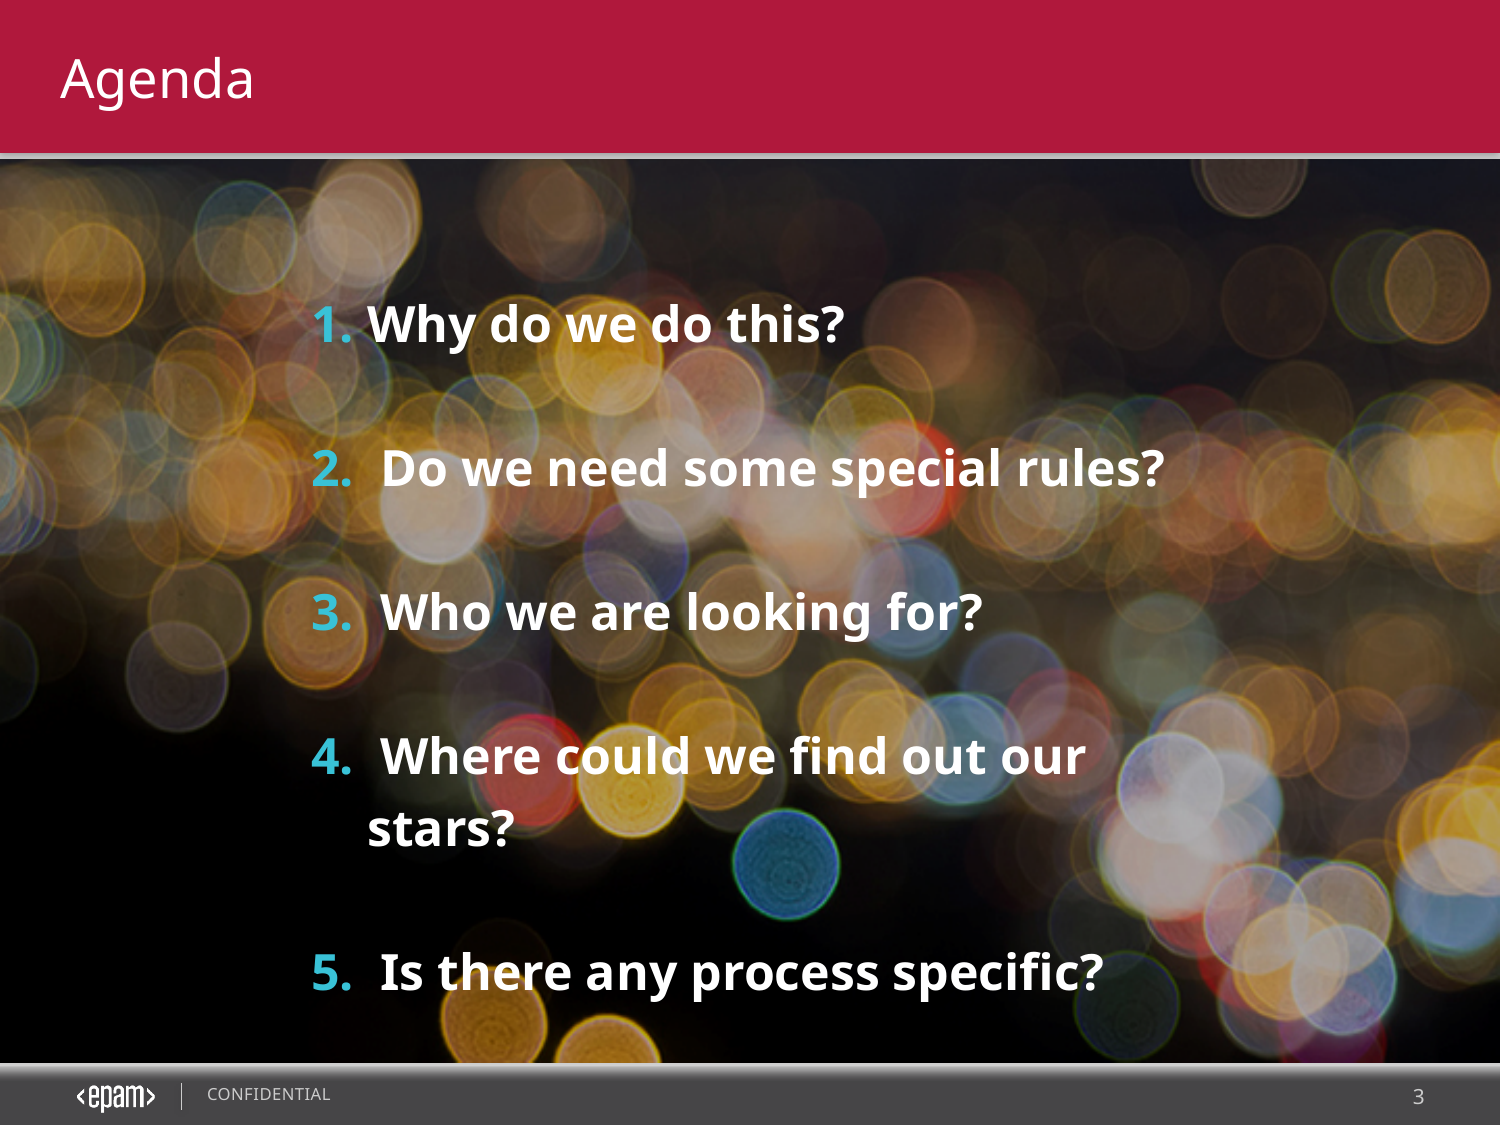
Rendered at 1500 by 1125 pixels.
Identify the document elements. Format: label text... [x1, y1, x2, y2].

picture [76, 1085, 155, 1113]
list Agenda [0, 0, 1500, 153]
picture [0, 159, 1500, 1063]
